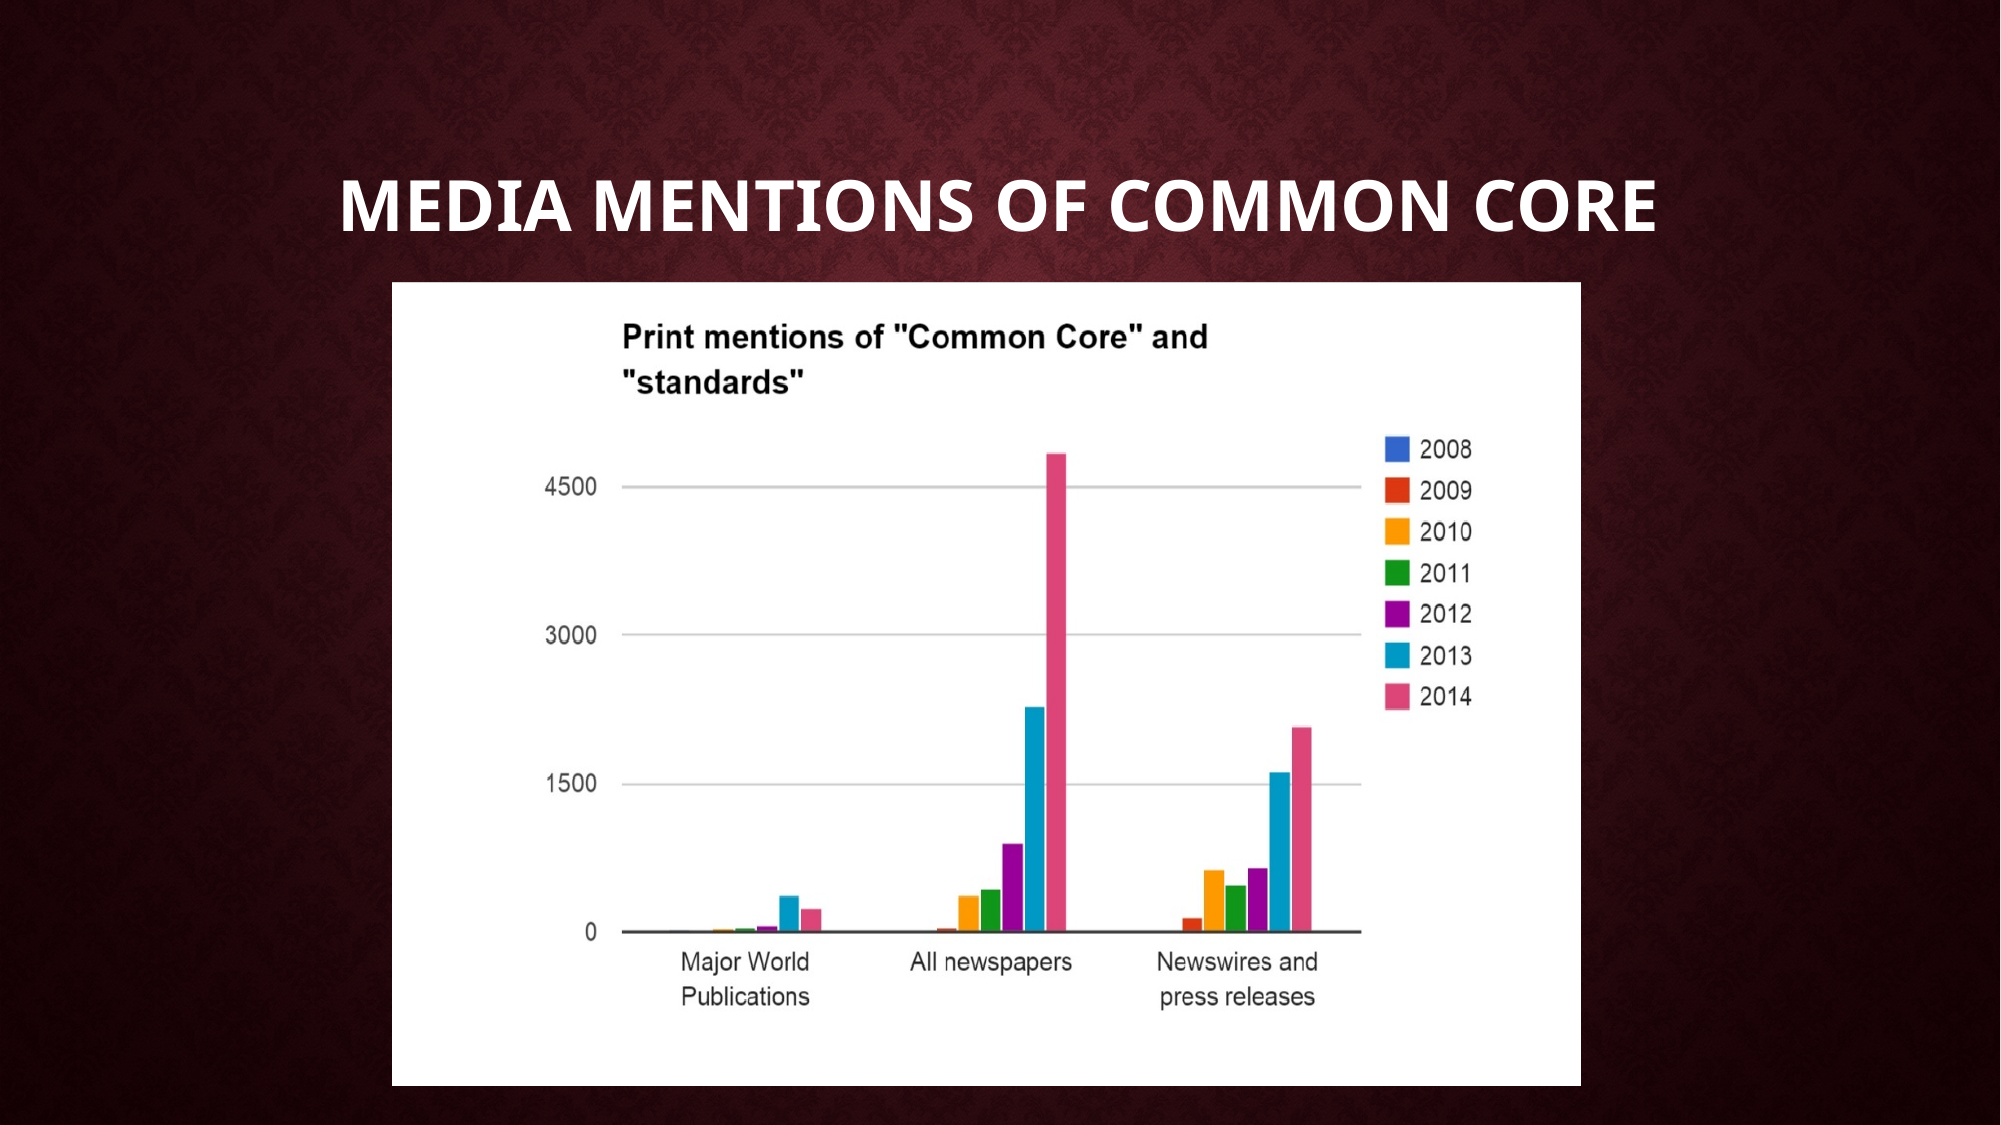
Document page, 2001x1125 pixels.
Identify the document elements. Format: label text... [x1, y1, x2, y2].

picture [392, 282, 1582, 1086]
title Media mentions of Common Core [149, 99, 1849, 318]
